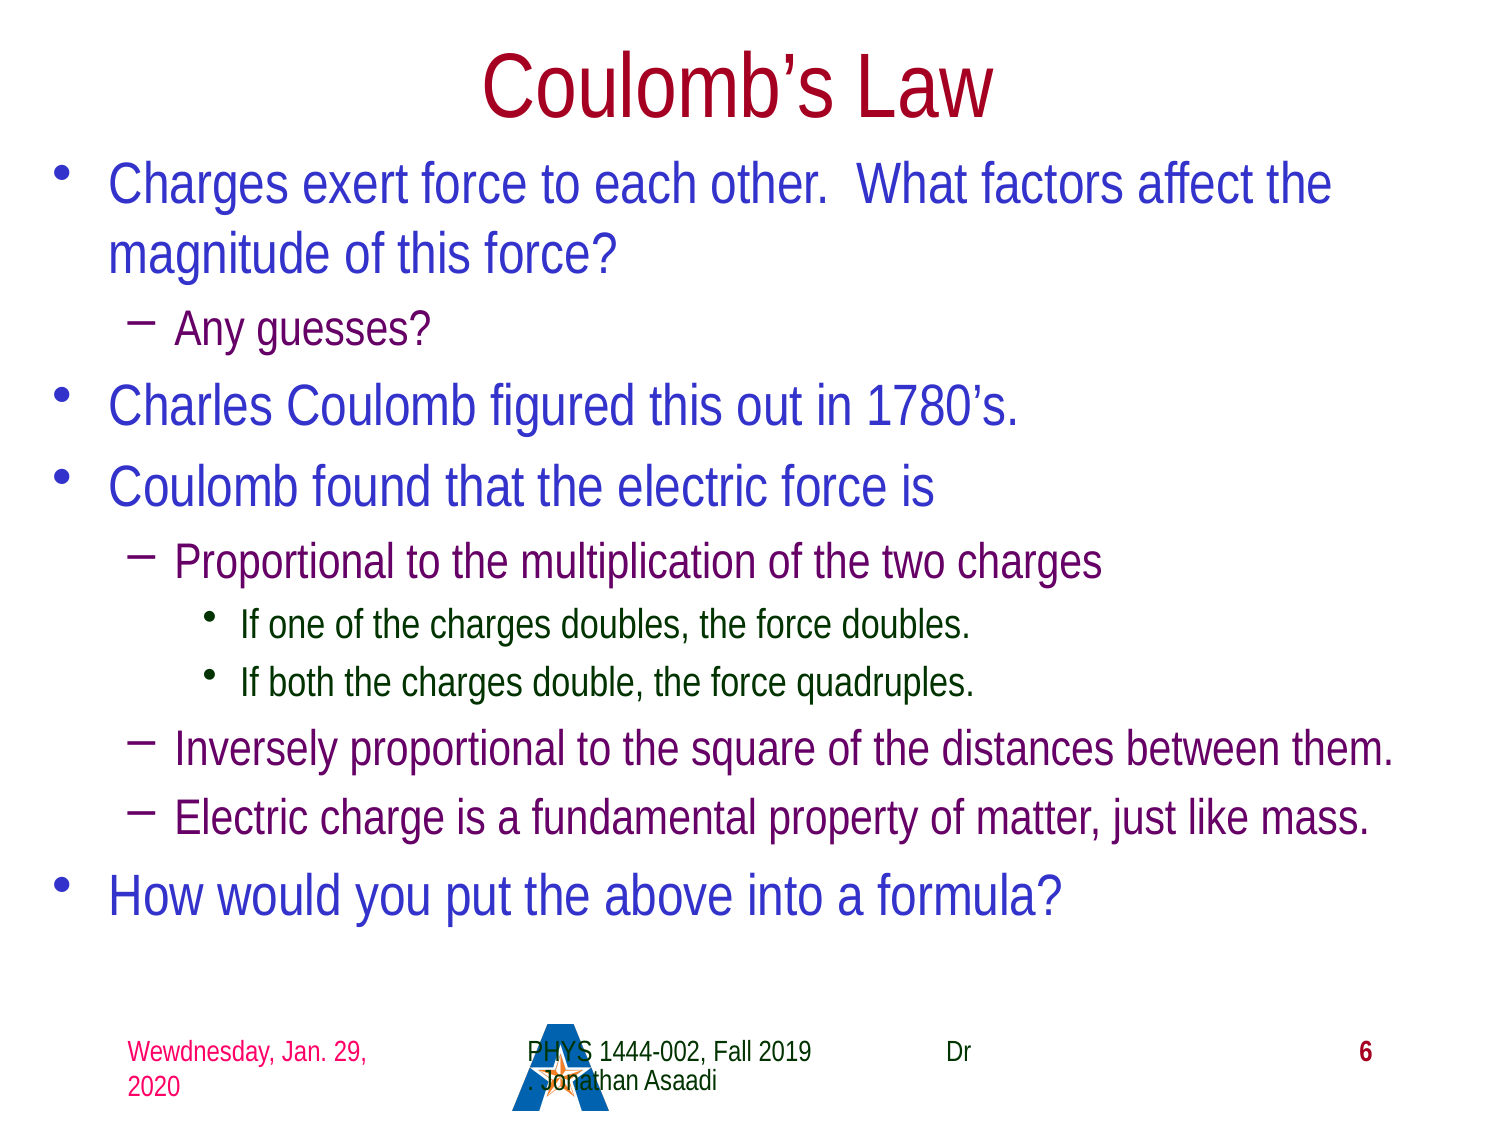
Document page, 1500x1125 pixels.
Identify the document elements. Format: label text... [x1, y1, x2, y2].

title Coulomb’s Law [74, 24, 1401, 137]
picture [512, 1101, 609, 1111]
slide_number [112, 1024, 426, 1101]
list Charges exert force to each other. What factors affect the magnitude of this force? Any guesses? Charles Coulomb figured this out in 1780’s. Coulomb found that the electric force is Proportional to the multiplication of the two charges If one of the charges doubles, the force doubles. If both the charges double, the force quadruples. Inversely proportional to the square of the distances between them. Electric charge is a fundamental property of matter, just like mass. How would you put the above into a formula? [37, 137, 1451, 1001]
slide_number 6 [1074, 1024, 1388, 1101]
footer PHYS 1444-002, Fall 2019 Dr. Jonathan Asaadi [512, 1024, 988, 1101]
